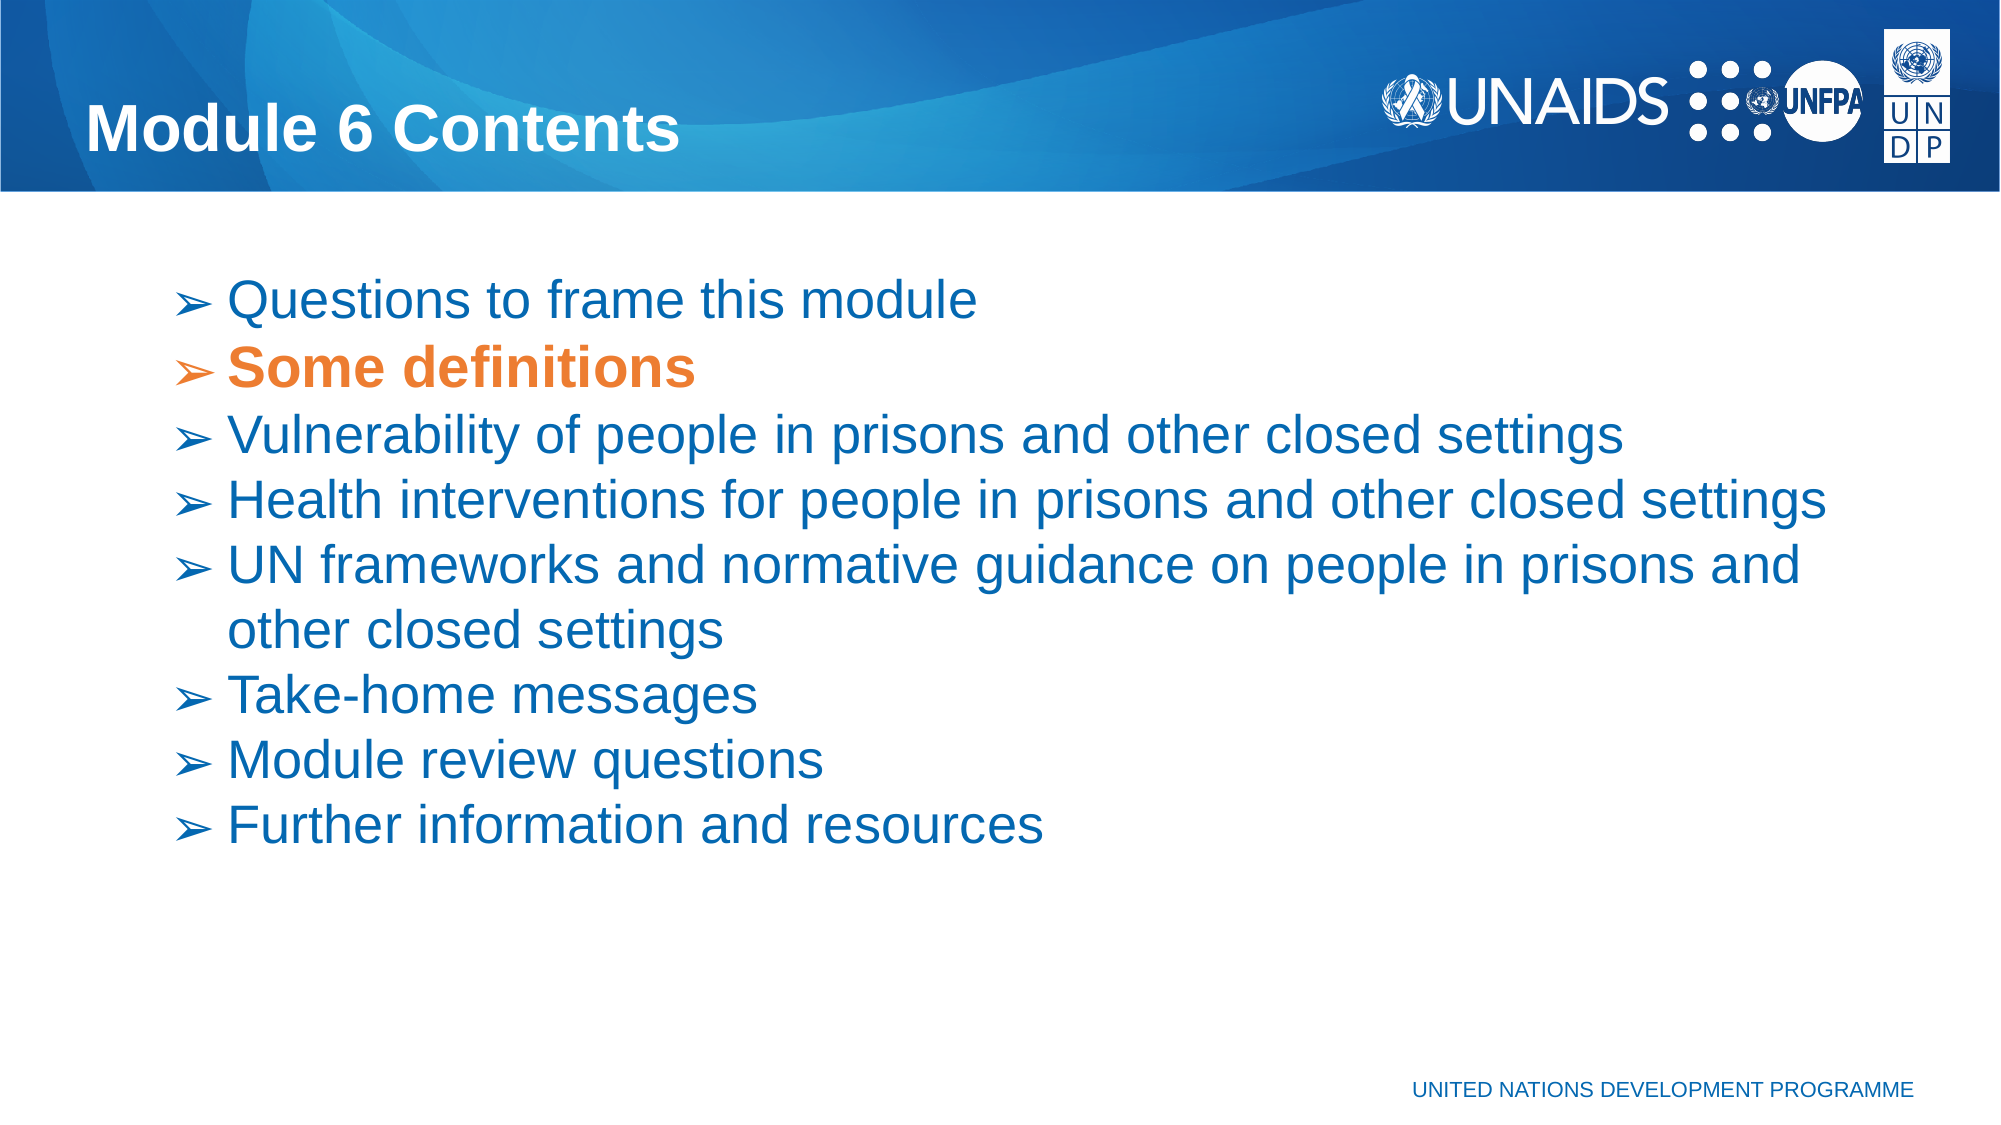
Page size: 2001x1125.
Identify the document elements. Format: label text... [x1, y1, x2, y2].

picture [0, 0, 2000, 192]
list Questions to frame this module Some definitions Vulnerability of people in prisons and other closed settings Health interventions for people in prisons and other closed settings UN frameworks and normative guidance on people in prisons and other closed settings Take-home messages Module review questions Further information and resources [137, 257, 1863, 997]
title Module 6 Contents [70, 40, 1796, 174]
